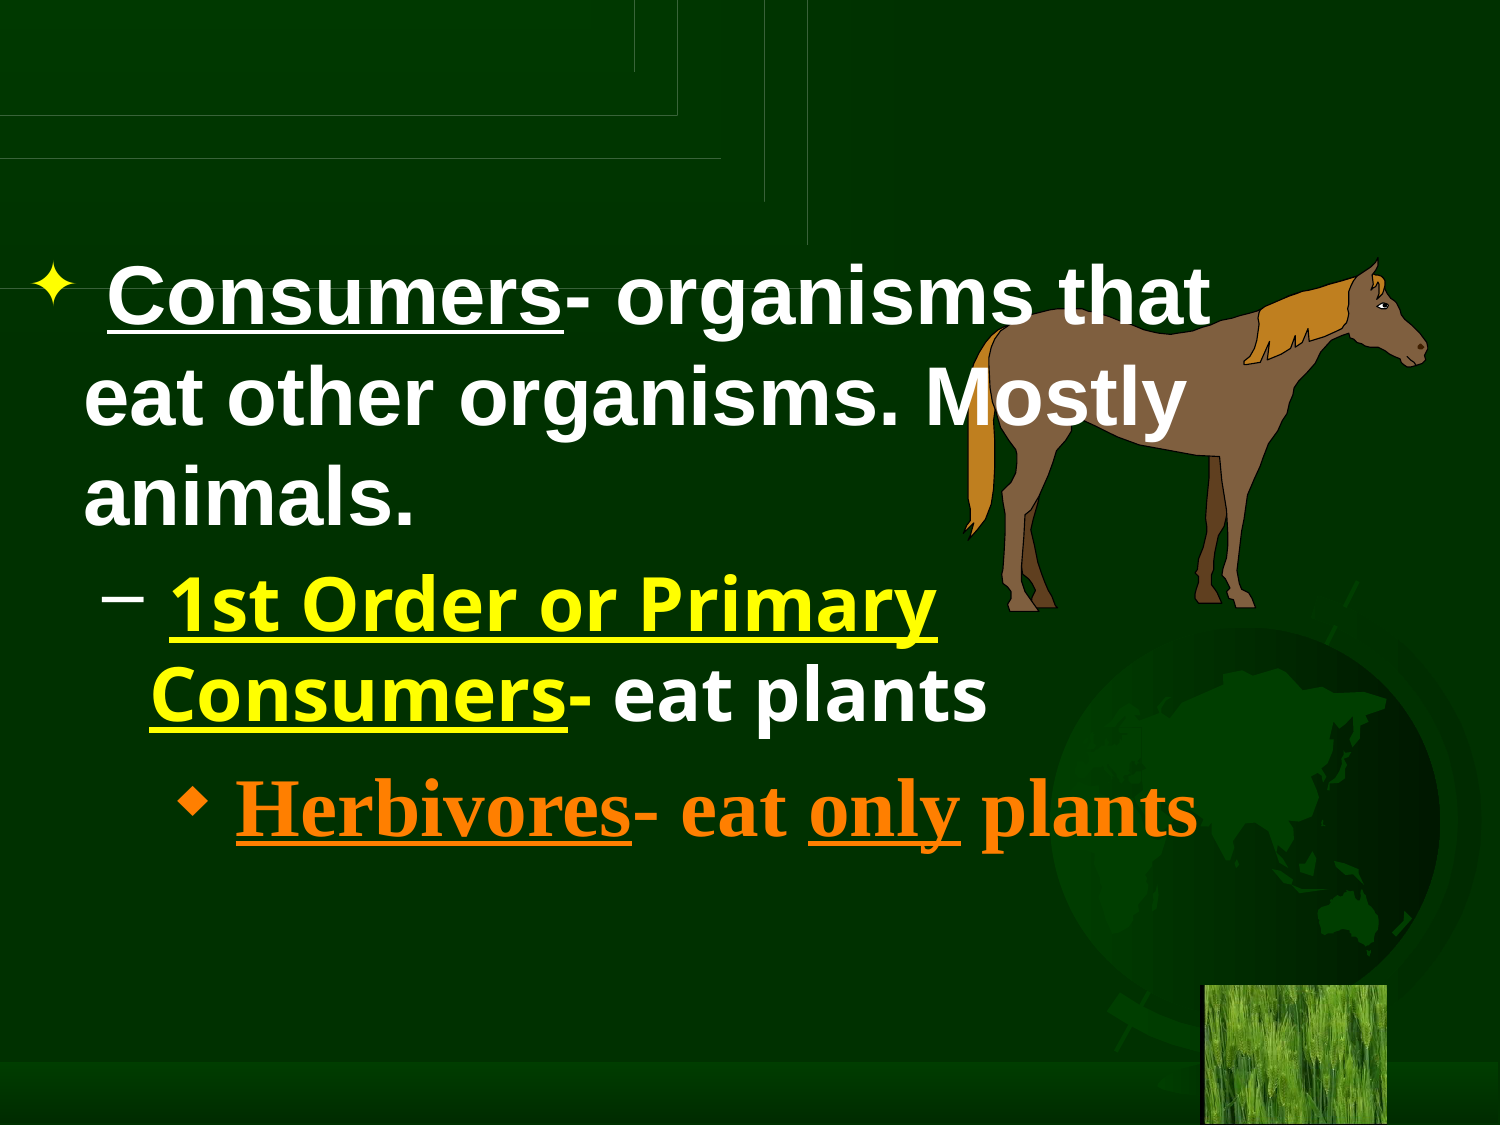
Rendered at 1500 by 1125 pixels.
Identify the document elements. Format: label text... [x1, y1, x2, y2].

list Consumers- organisms that eat other organisms. Mostly animals. 1st Order or Primary Consumers- eat plants Herbivores- eat only plants [11, 233, 1326, 910]
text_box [960, 254, 1430, 613]
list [1199, 984, 1388, 1125]
